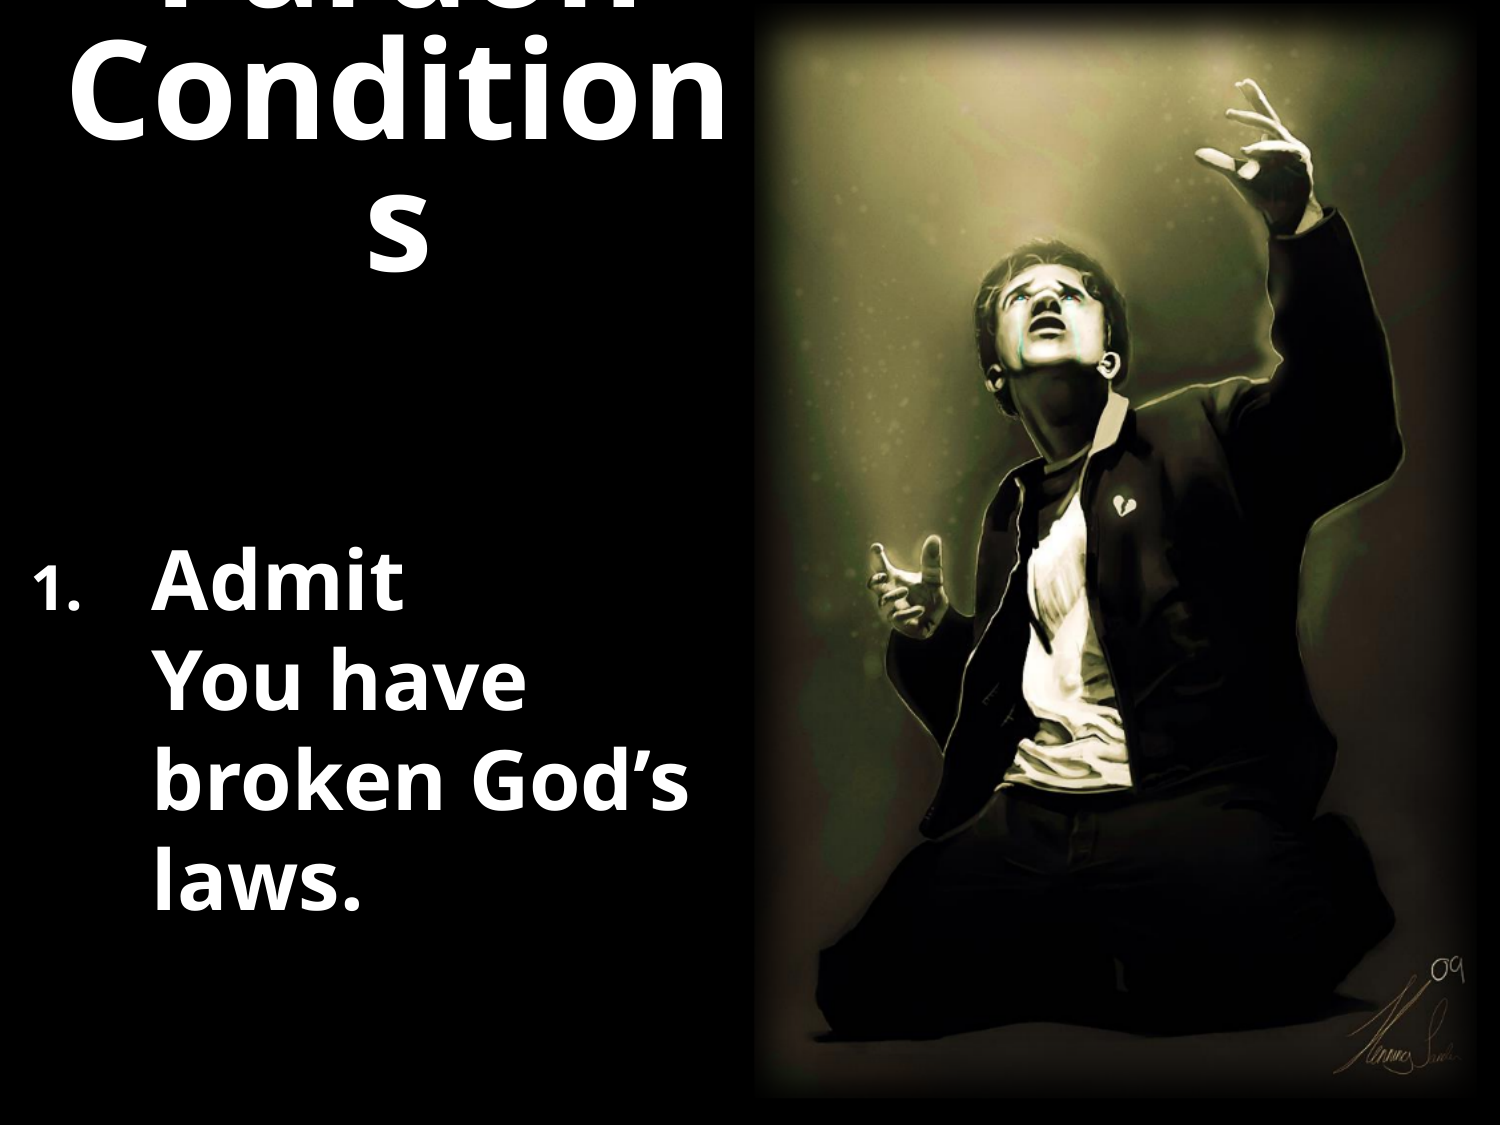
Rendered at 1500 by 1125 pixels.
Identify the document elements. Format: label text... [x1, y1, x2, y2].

text_box Pardon Conditions [0, 0, 719, 313]
text_box Admit You have broken God’s laws. [0, 512, 719, 1125]
picture [724, 0, 1500, 1125]
